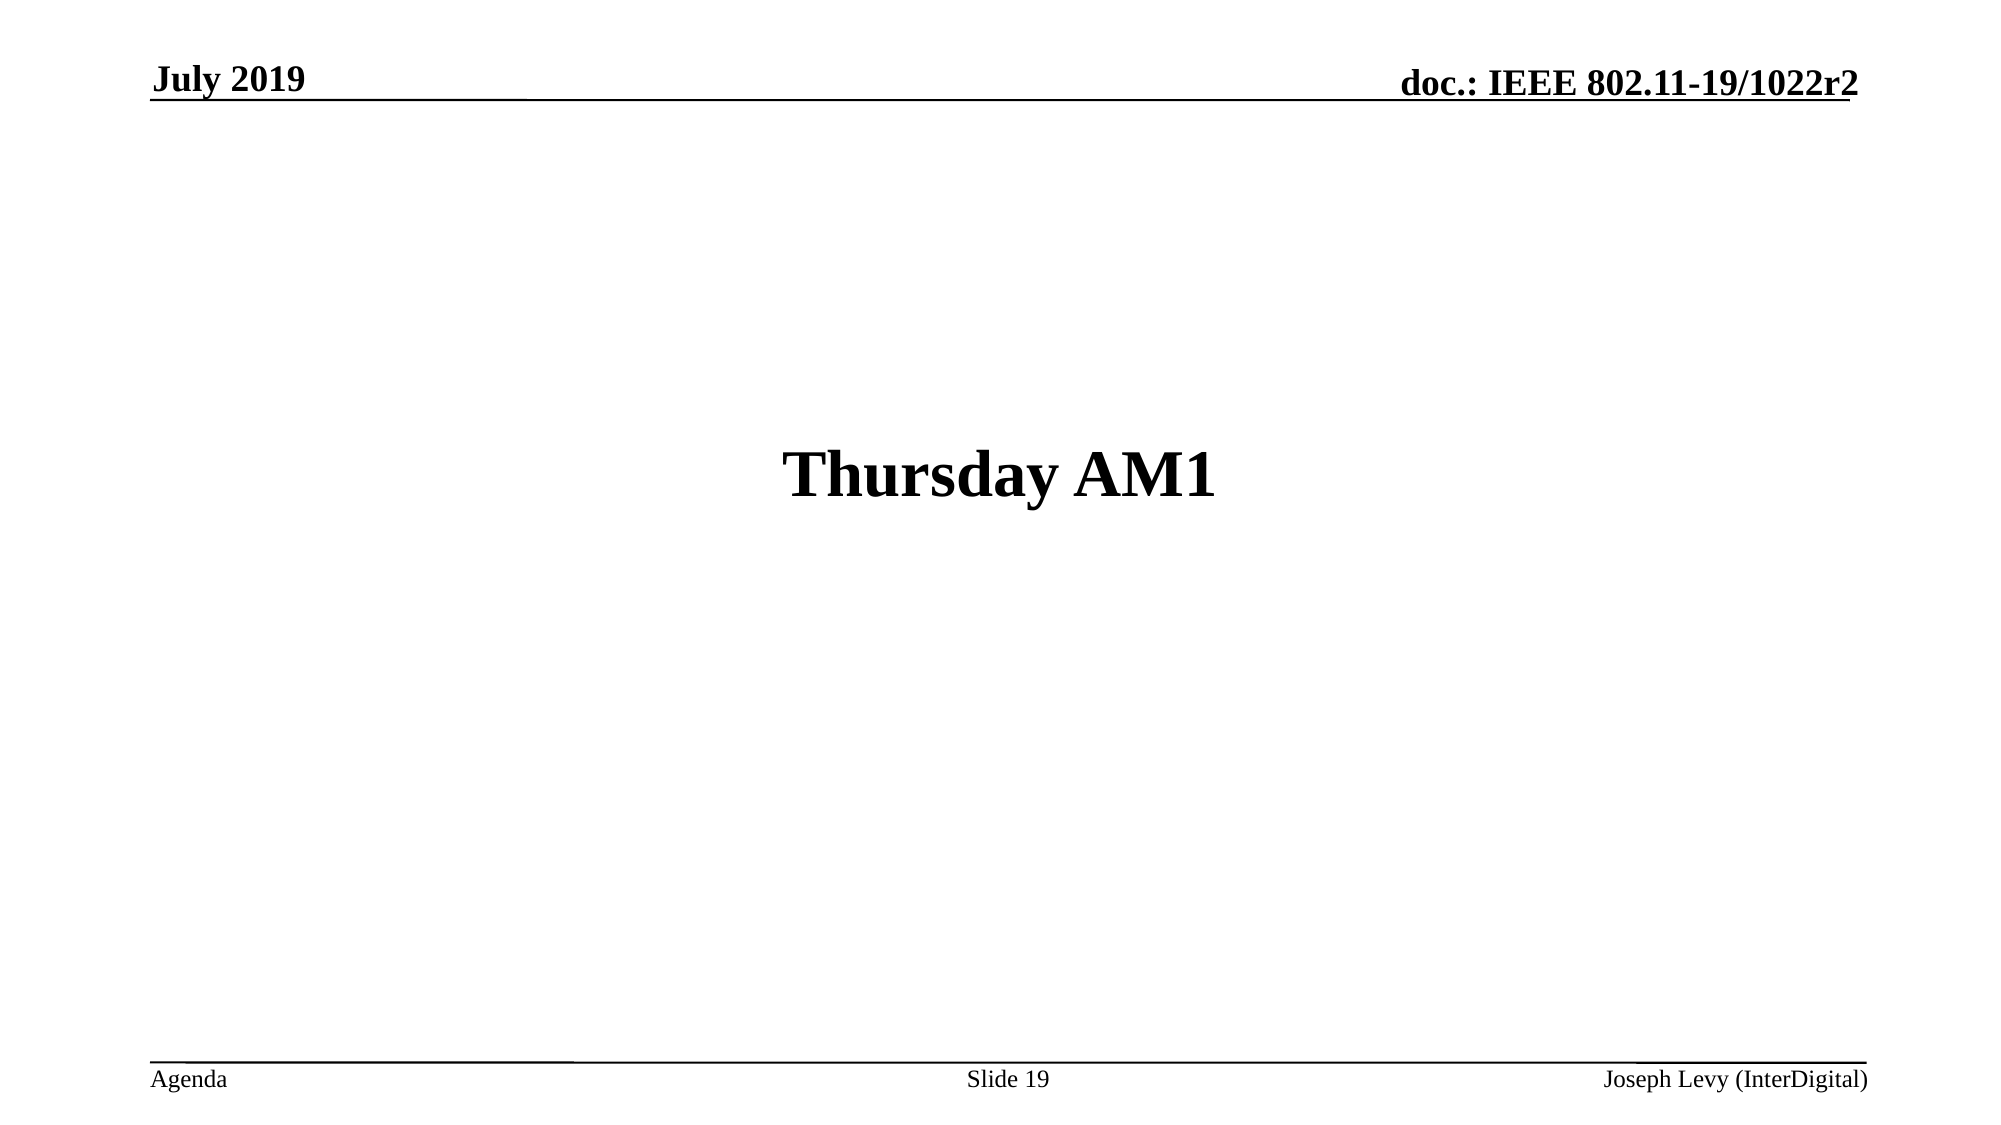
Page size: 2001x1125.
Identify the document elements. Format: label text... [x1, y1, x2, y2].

footer Joseph Levy (InterDigital) [1171, 1061, 1869, 1093]
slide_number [152, 54, 563, 100]
title Thursday AM1 [149, 349, 1851, 591]
slide_number Slide 19 [950, 1061, 1067, 1123]
